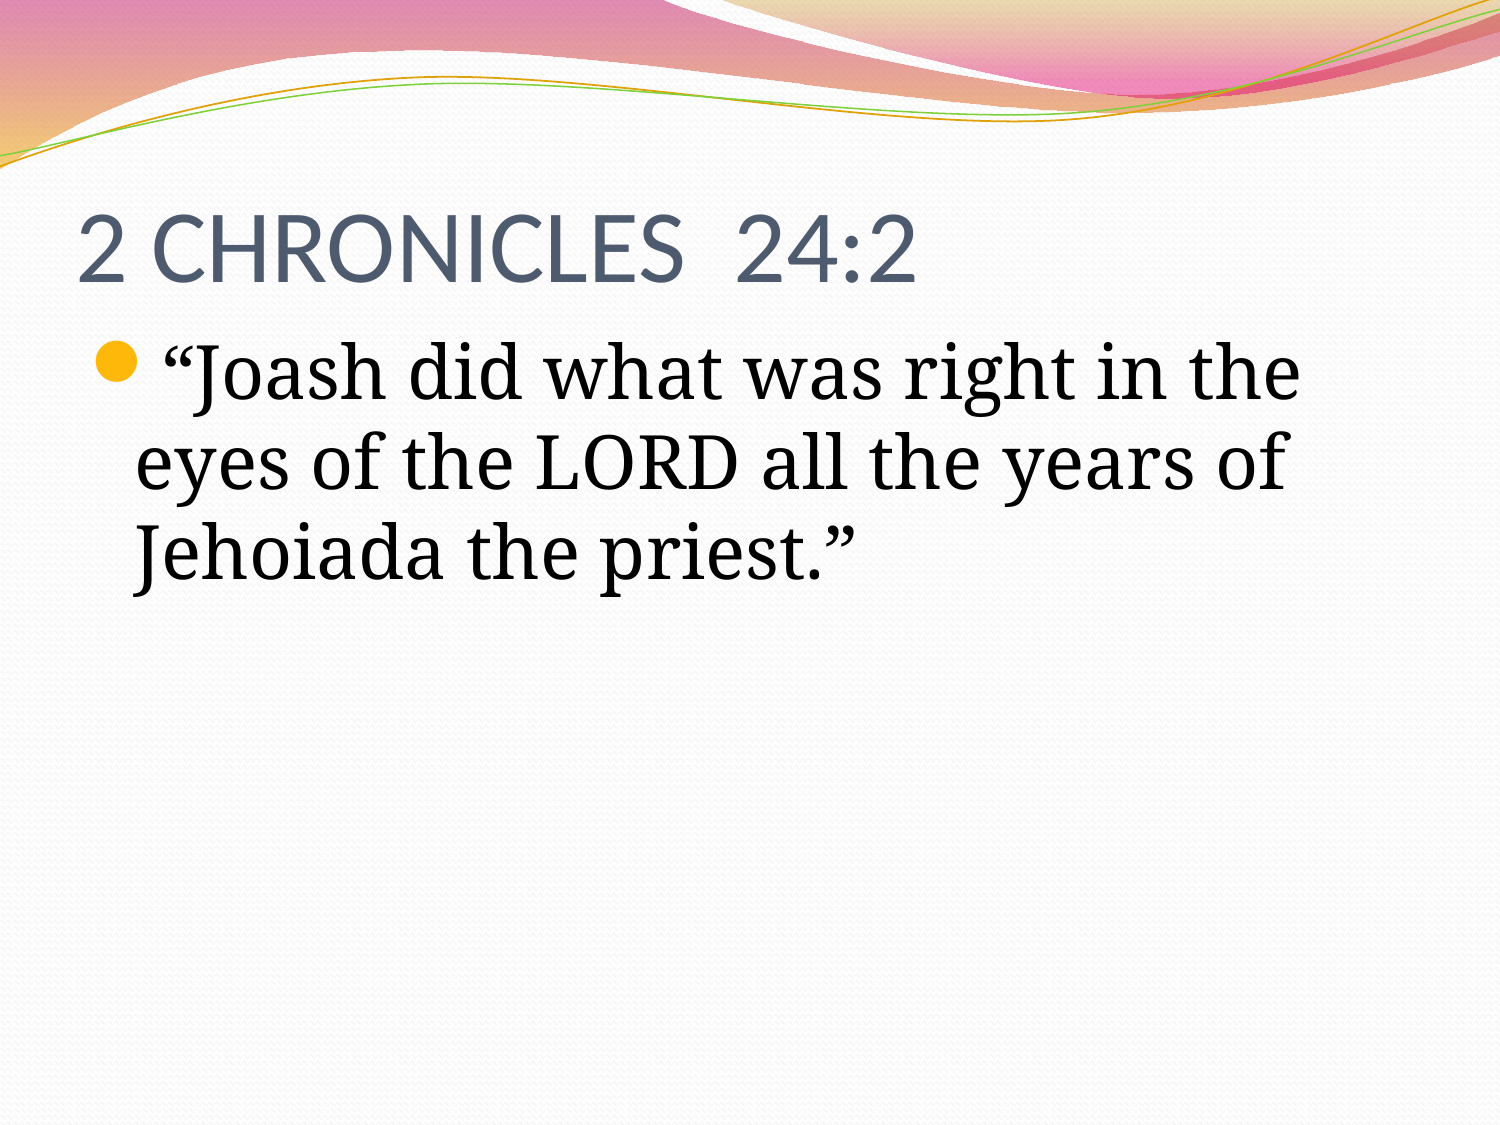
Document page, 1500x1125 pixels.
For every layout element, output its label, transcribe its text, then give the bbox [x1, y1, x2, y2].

title 2 CHRONICLES 24:2 [75, 115, 1425, 303]
list “Joash did what was right in the eyes of the LORD all the years of Jehoiada the priest.” [75, 317, 1425, 1038]
